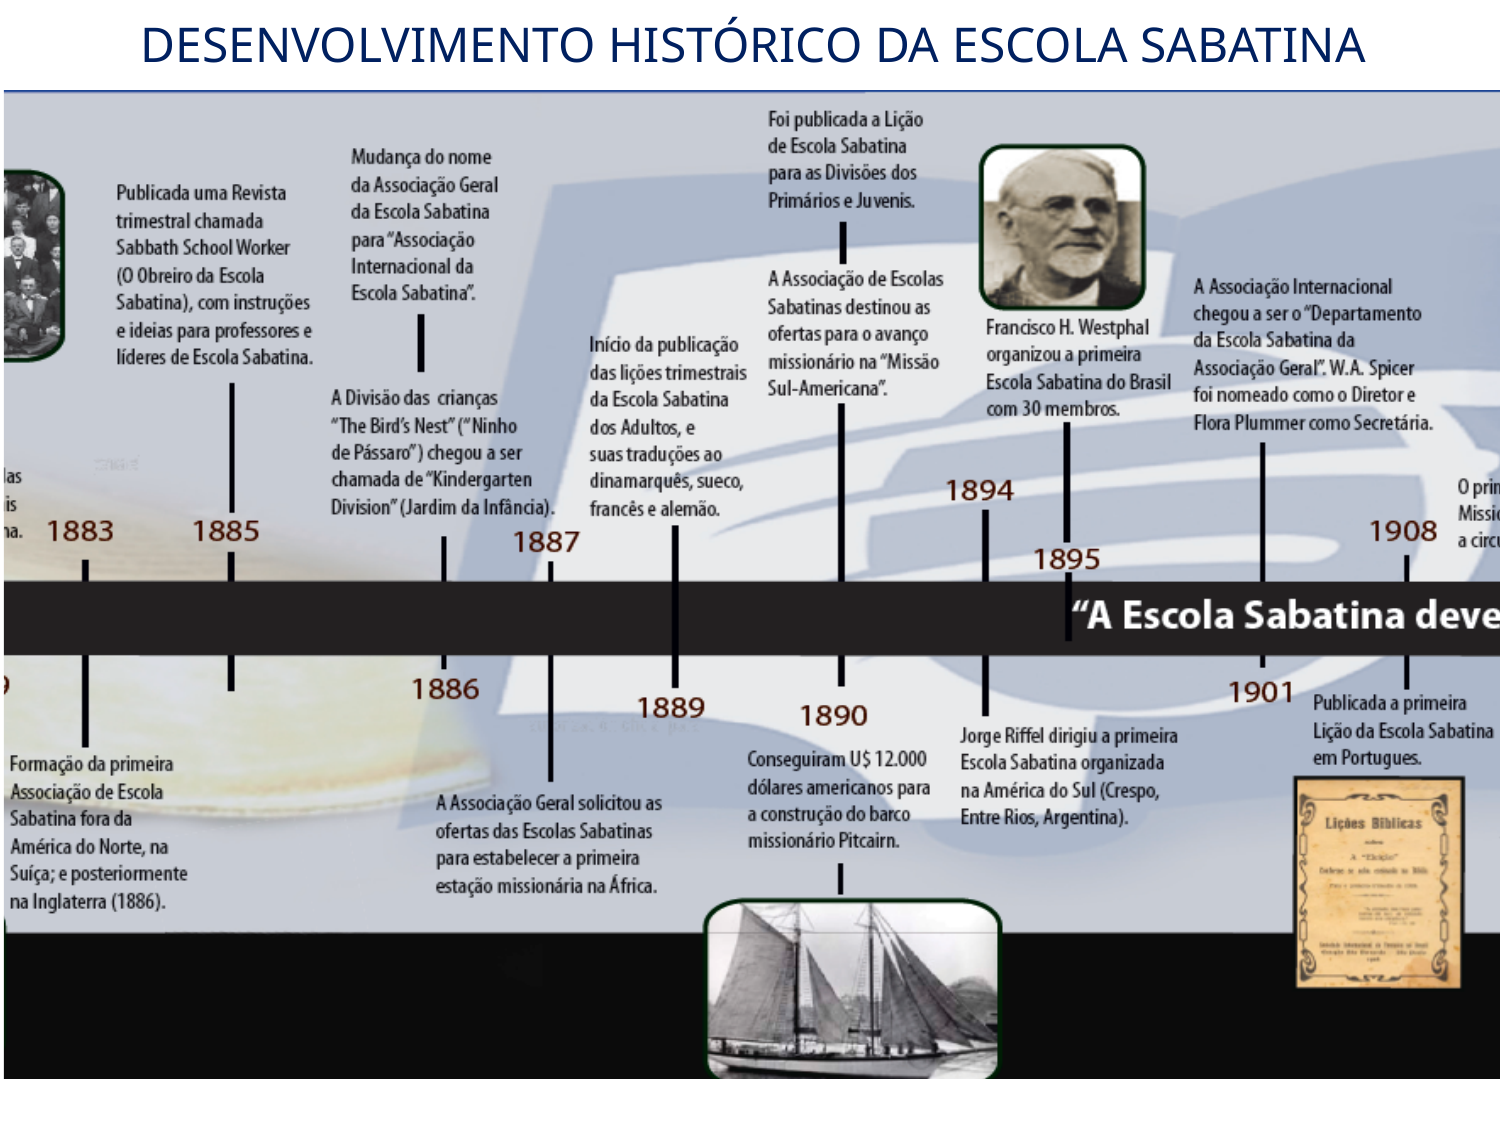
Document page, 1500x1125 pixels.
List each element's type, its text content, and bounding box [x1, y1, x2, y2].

text_box DESENVOLVIMENTO HISTÓRICO DA ESCOLA SABATINA [125, 7, 1383, 80]
picture [3, 89, 1500, 1079]
